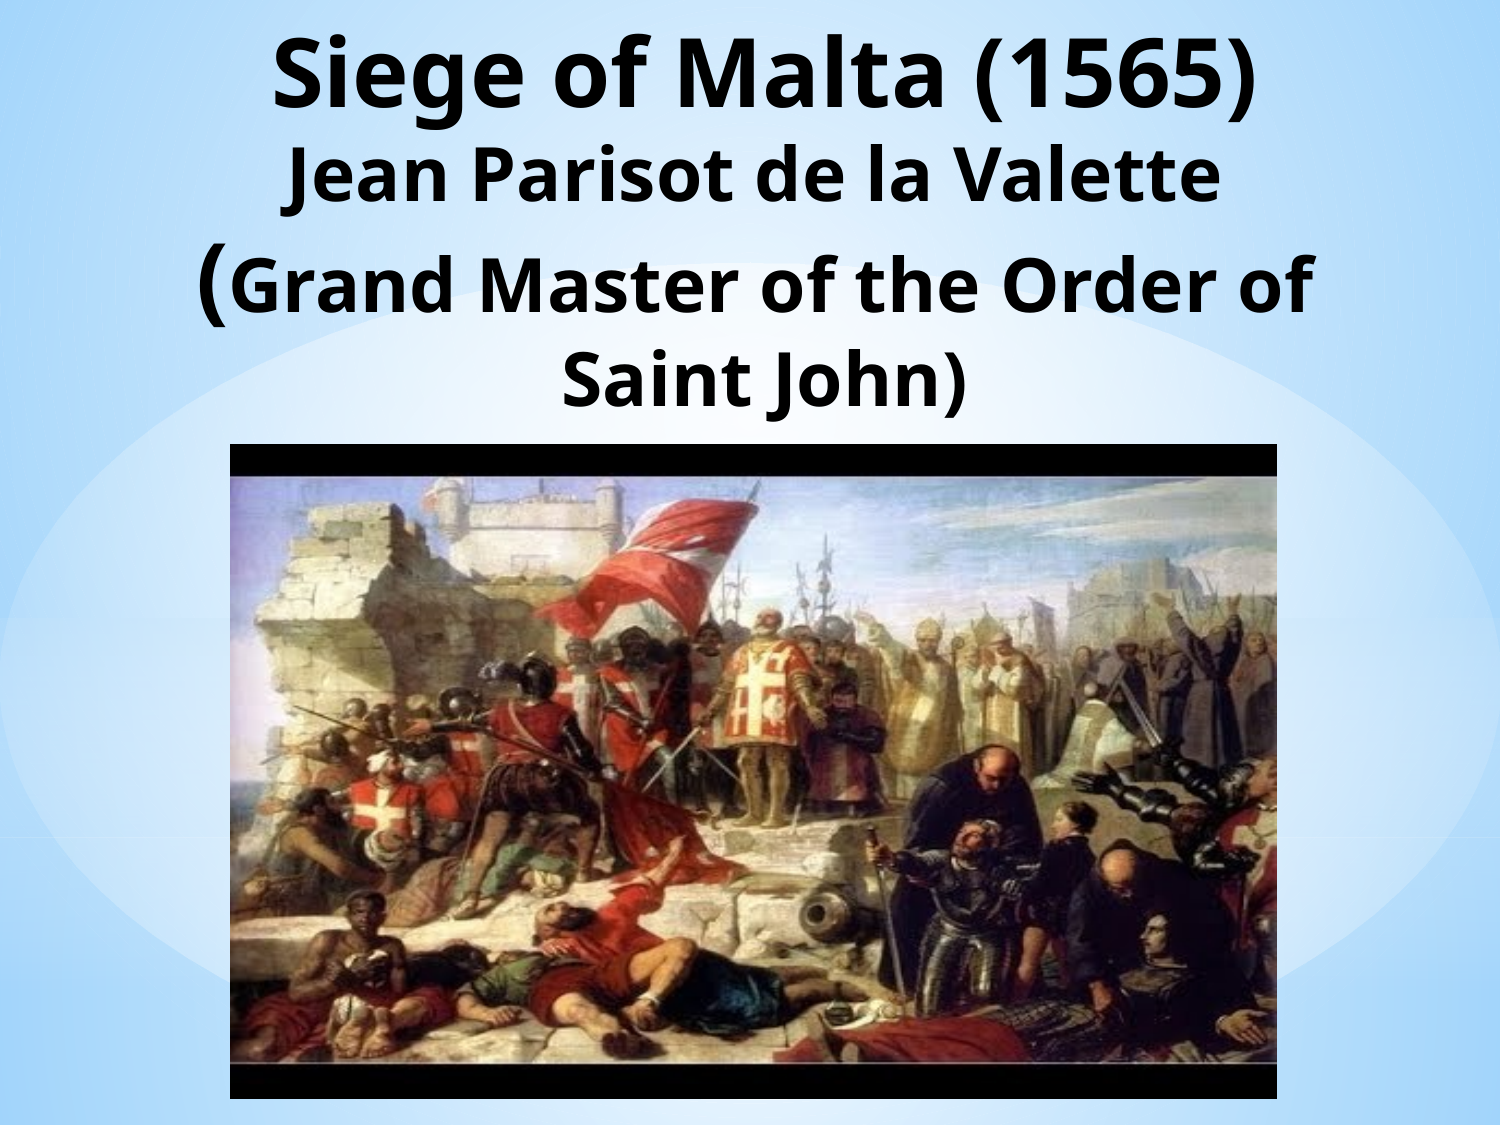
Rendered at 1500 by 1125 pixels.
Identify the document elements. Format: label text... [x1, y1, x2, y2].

title Siege of Malta (1565) Jean Parisot de la Valette (Grand Master of the Order of Saint John) [2, 4, 1500, 678]
picture [229, 444, 1277, 1099]
